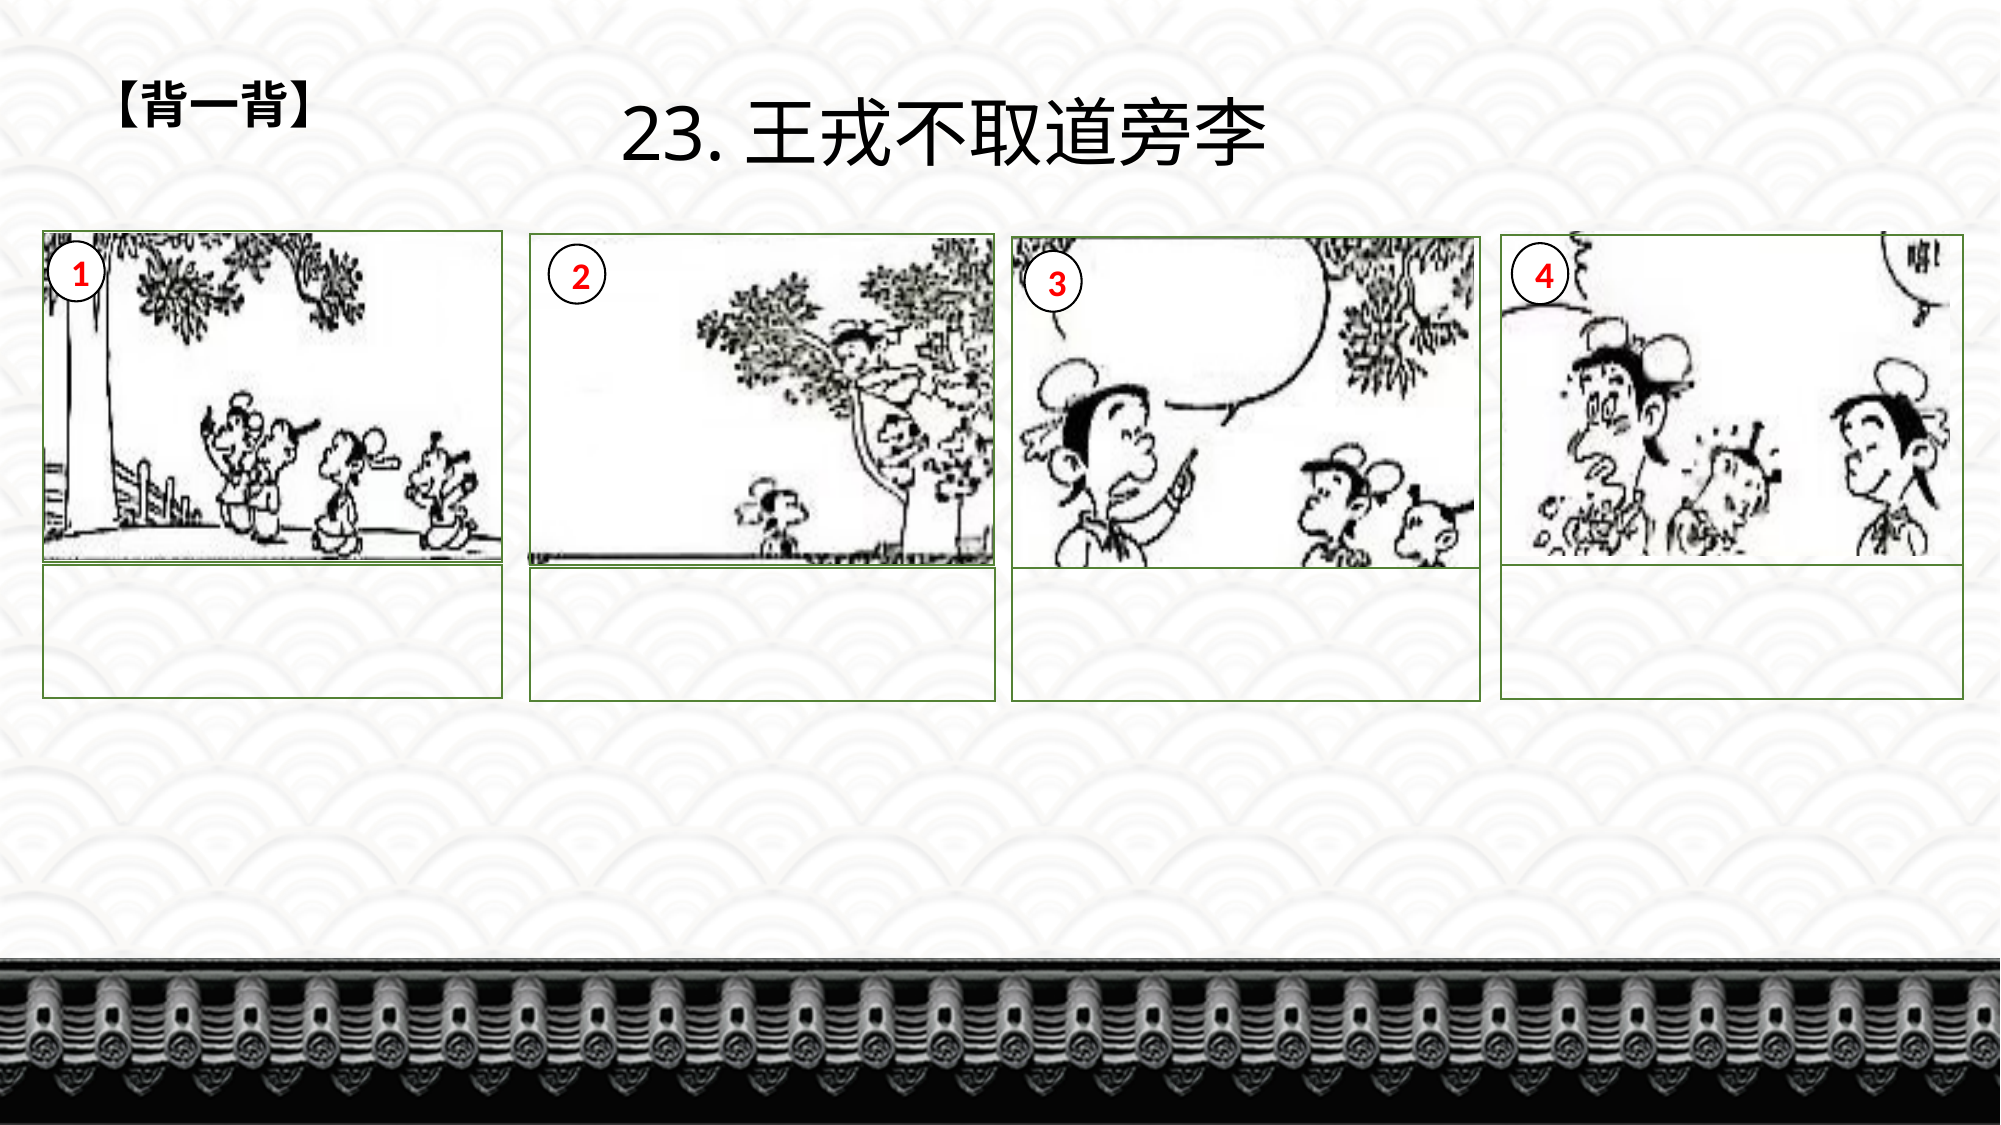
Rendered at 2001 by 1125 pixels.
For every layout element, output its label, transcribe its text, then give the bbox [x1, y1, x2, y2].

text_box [527, 234, 995, 702]
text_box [1011, 236, 1480, 702]
text_box 【背一背】 [31, 66, 438, 142]
text_box 23.王戎不取道旁李 [605, 78, 1314, 183]
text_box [1500, 230, 1963, 699]
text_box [42, 230, 503, 699]
picture [0, 0, 2000, 1125]
